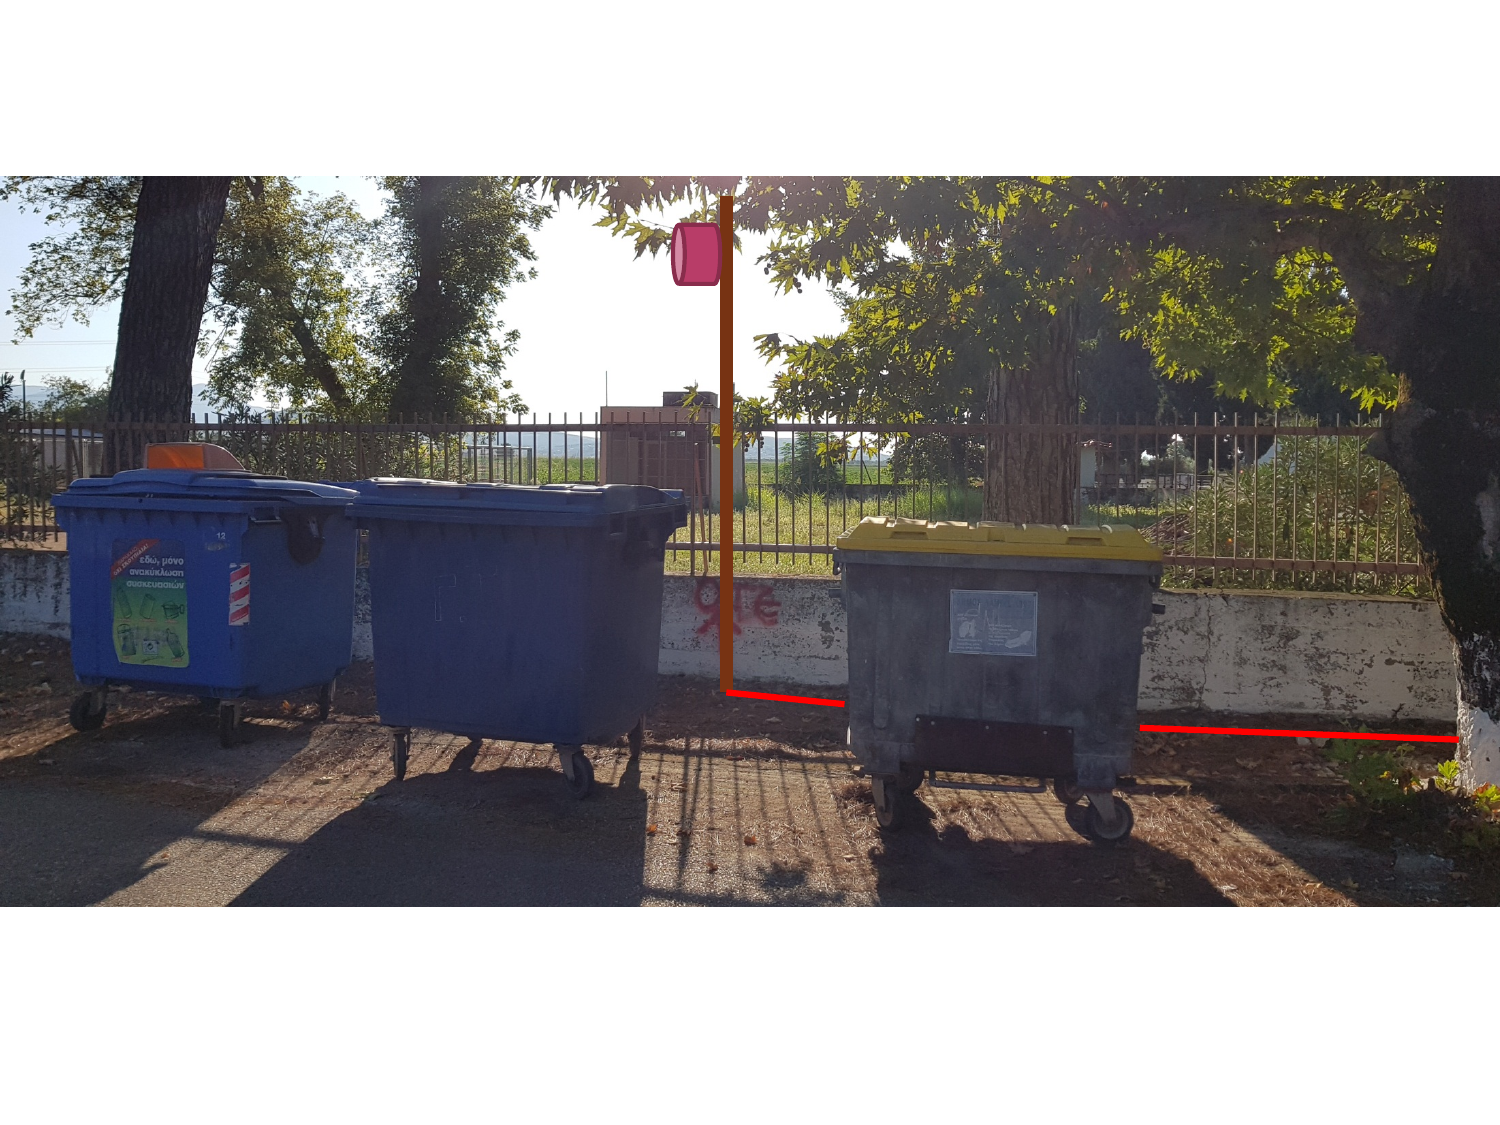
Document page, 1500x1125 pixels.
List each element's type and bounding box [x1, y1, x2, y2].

text_box [726, 692, 845, 705]
picture [0, 176, 1500, 908]
text_box [1139, 727, 1459, 740]
